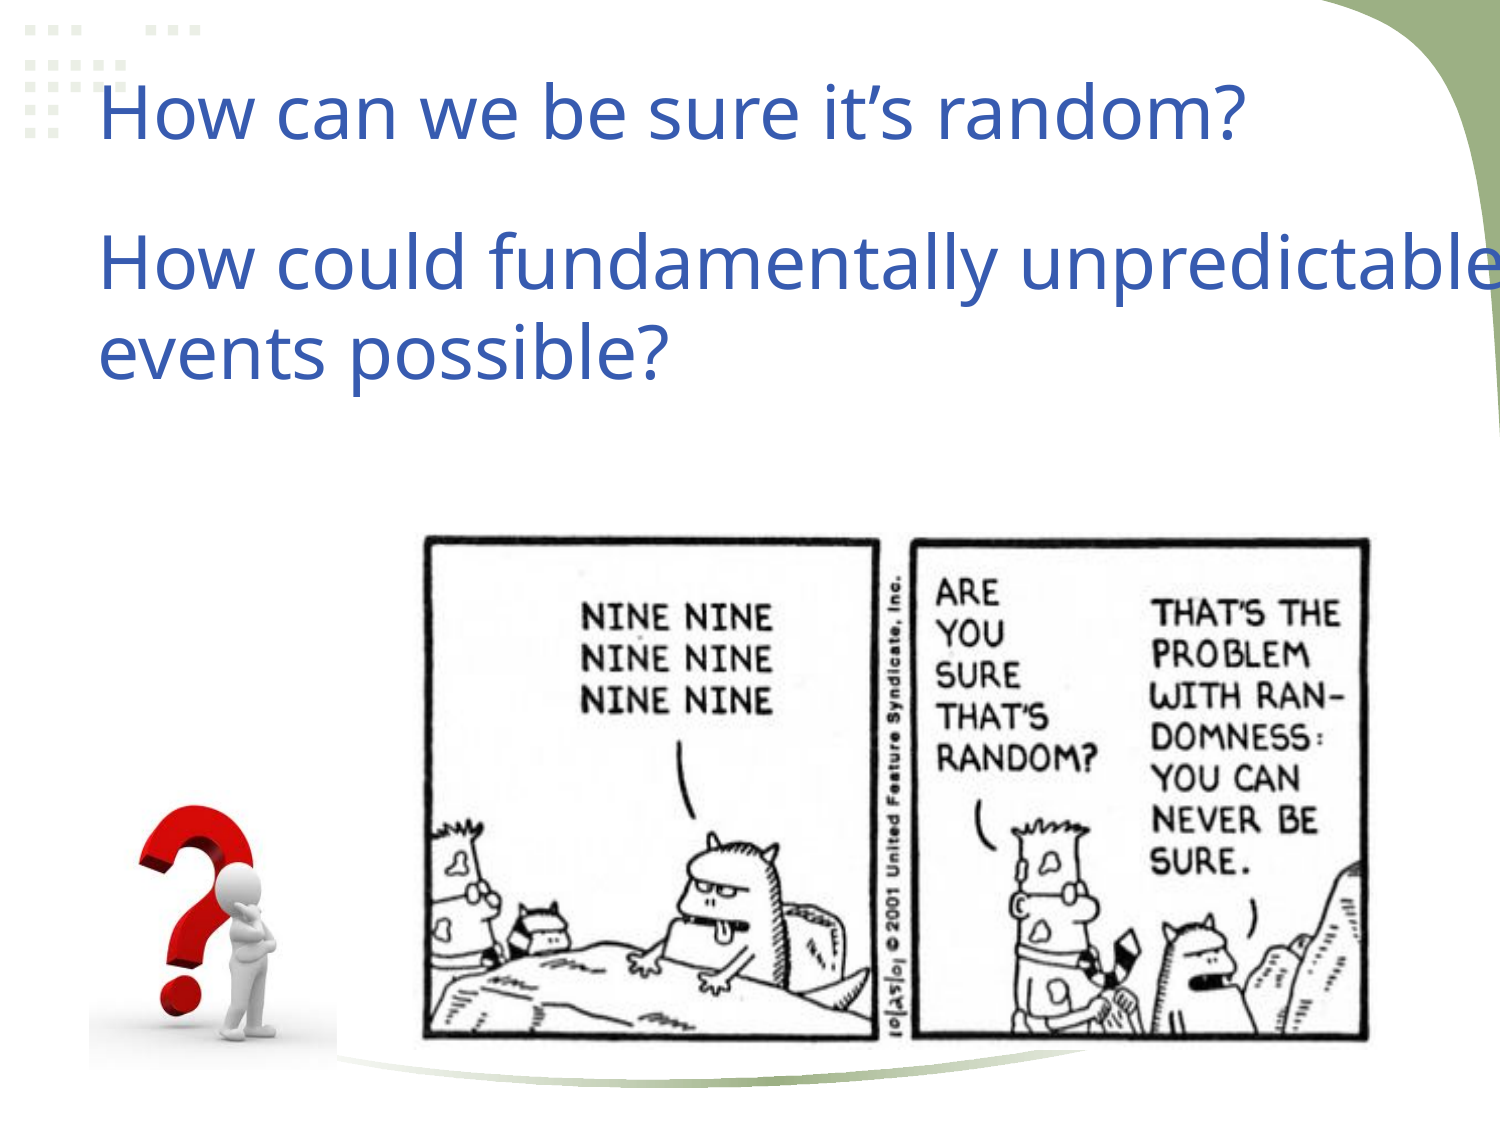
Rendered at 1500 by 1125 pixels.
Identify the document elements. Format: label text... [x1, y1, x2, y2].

picture [89, 790, 337, 1070]
text_box How could fundamentally unpredictable events possible? [89, 196, 1500, 413]
text_box How can we be sure it’s random? [89, 55, 1408, 163]
picture [412, 532, 1378, 1050]
